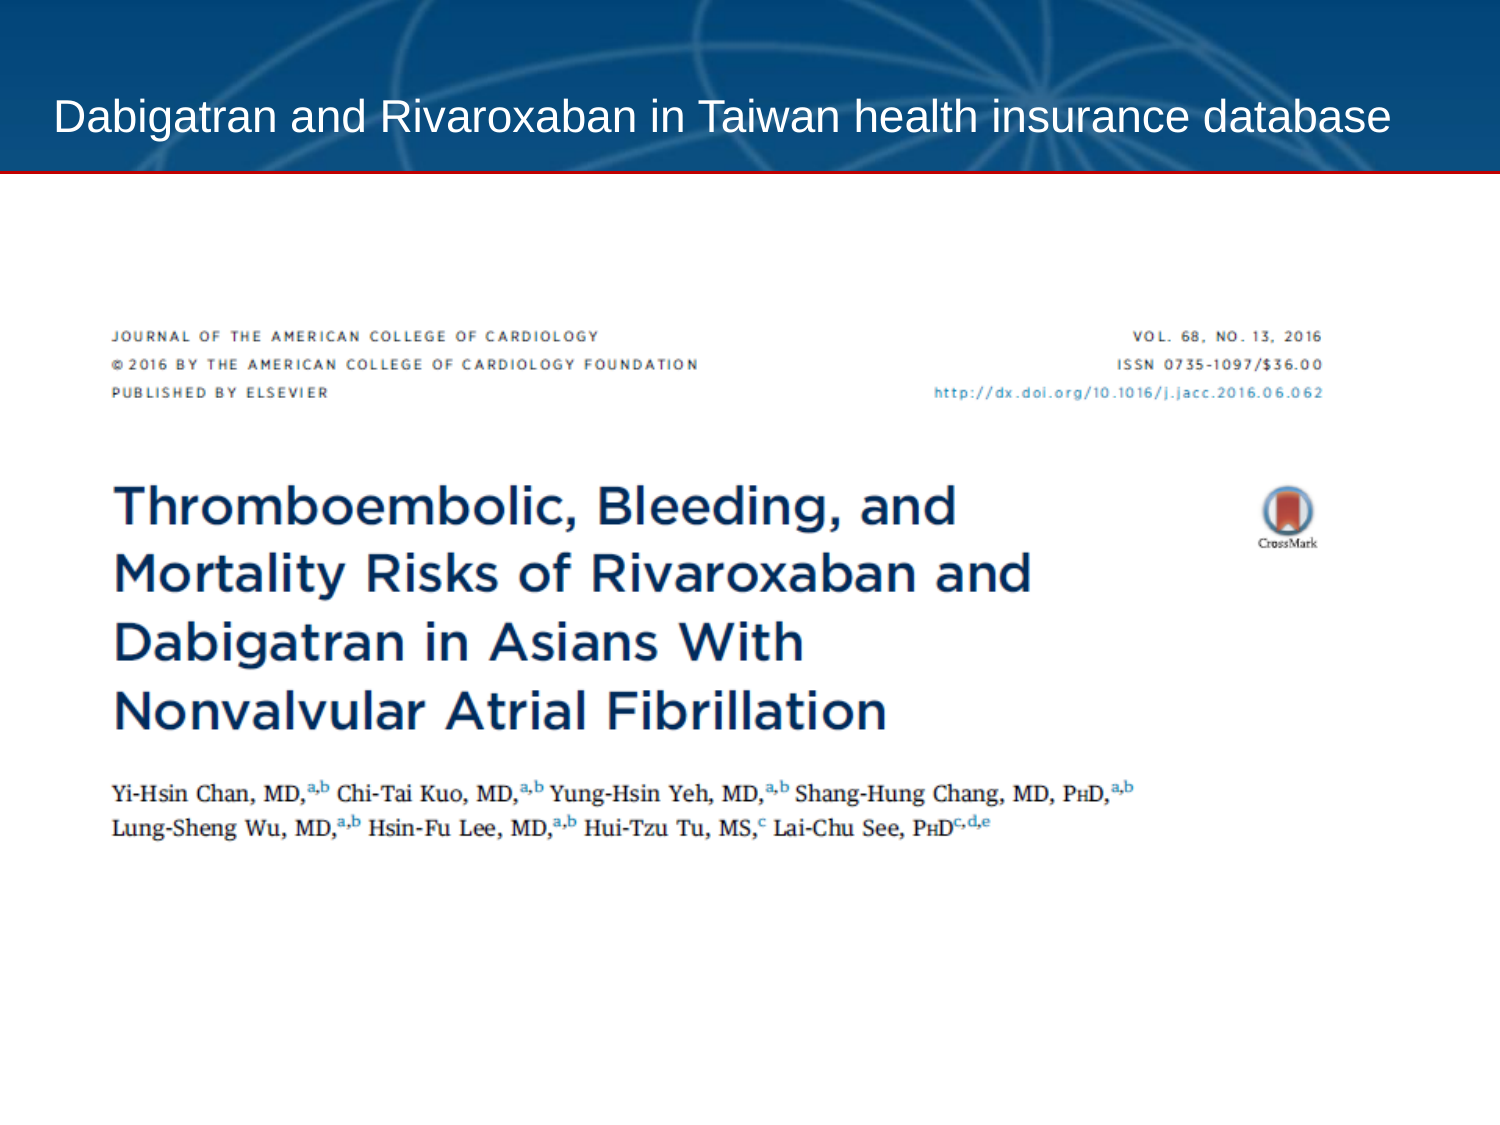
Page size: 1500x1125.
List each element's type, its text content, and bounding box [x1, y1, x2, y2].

picture [76, 325, 1346, 858]
picture [0, 0, 1500, 171]
title Dabigatran and Rivaroxaban in Taiwan health insurance database [53, 30, 1444, 149]
